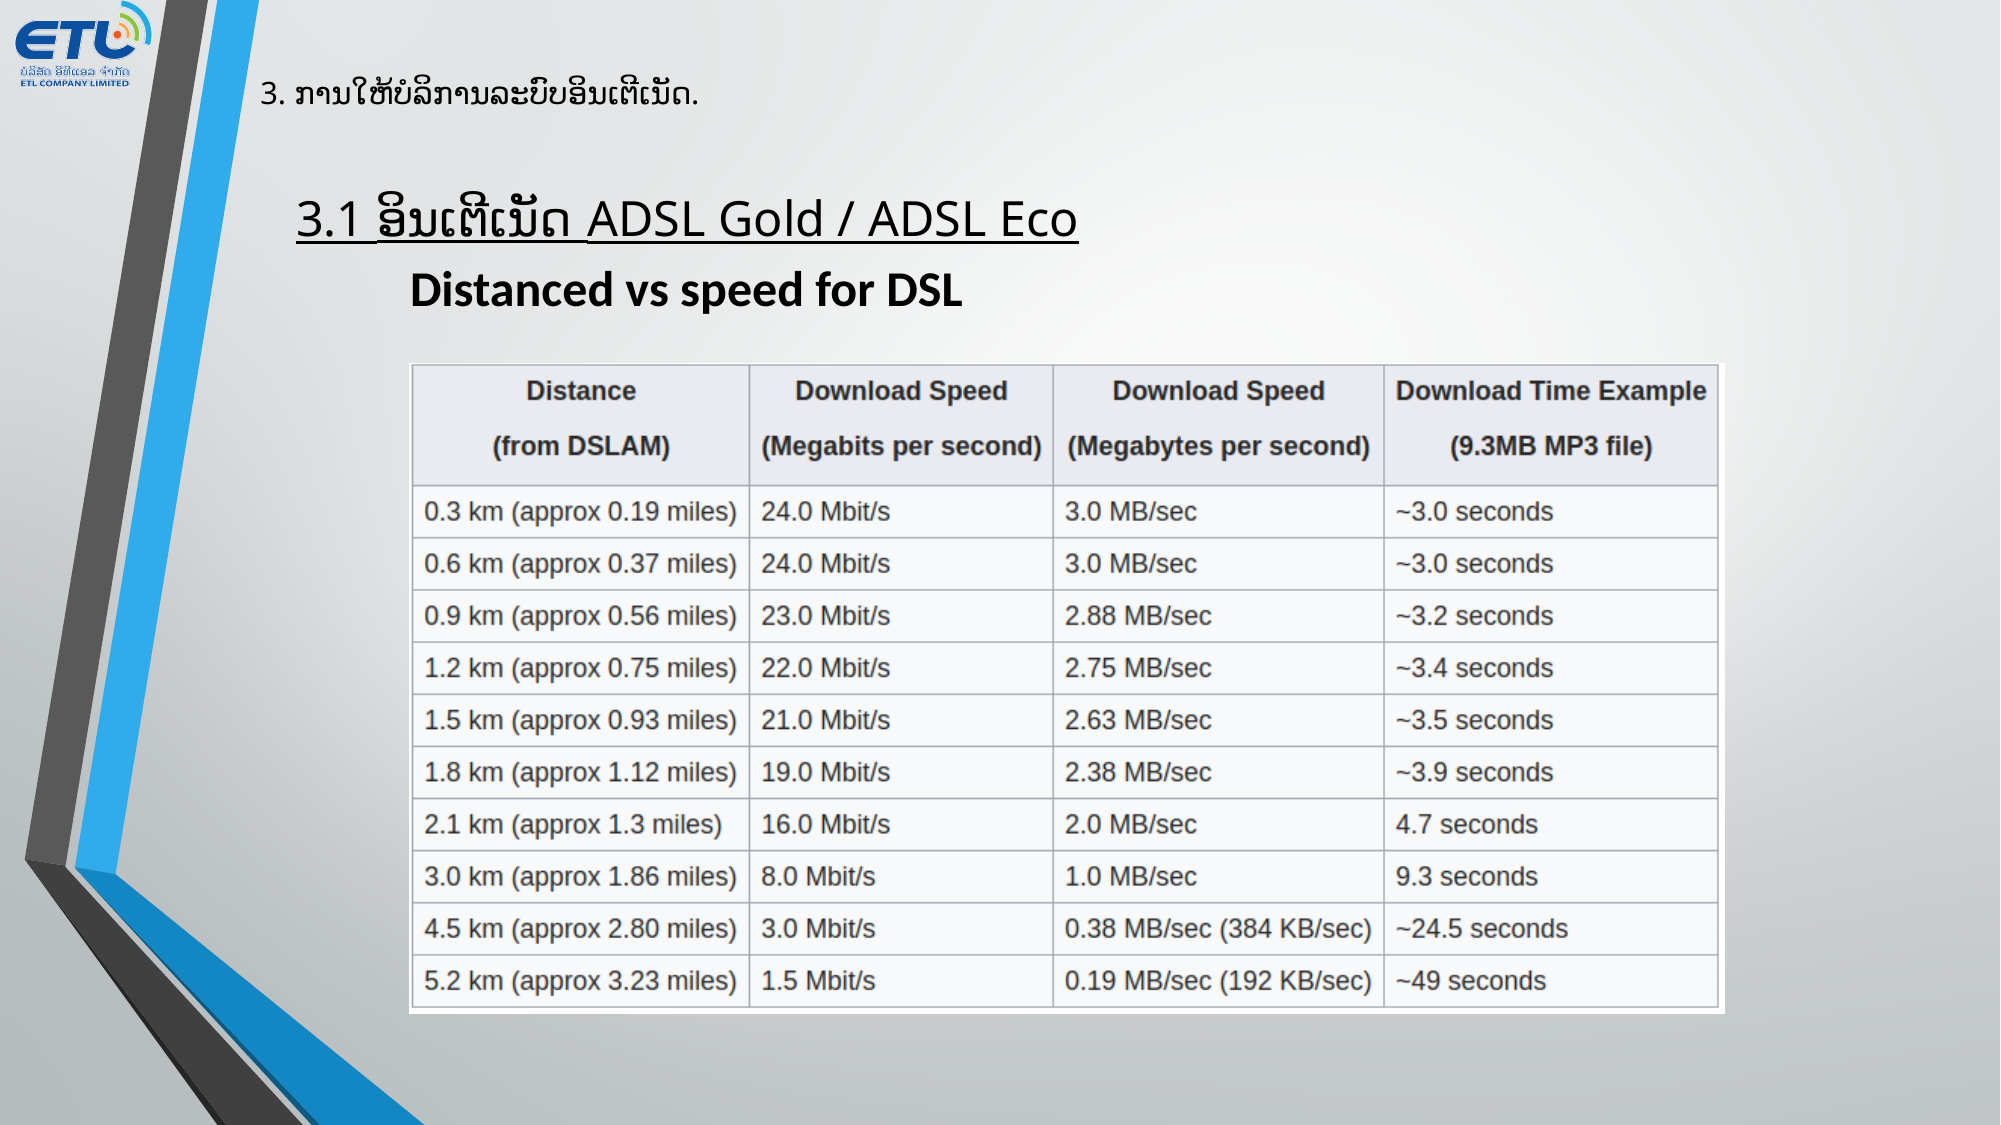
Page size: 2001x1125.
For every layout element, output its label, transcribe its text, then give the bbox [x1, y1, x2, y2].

picture [409, 363, 1725, 1014]
title 3. ການໃຫ້ບໍລິການລະບົບອິນເຕີເນັດ. [245, 65, 1889, 156]
picture [0, 0, 160, 91]
list 3.1 ອິນເຕີເນັດ ADSL Gold / ADSL Eco [281, 180, 1925, 255]
text_box Distanced vs speed for DSL [409, 256, 1374, 330]
